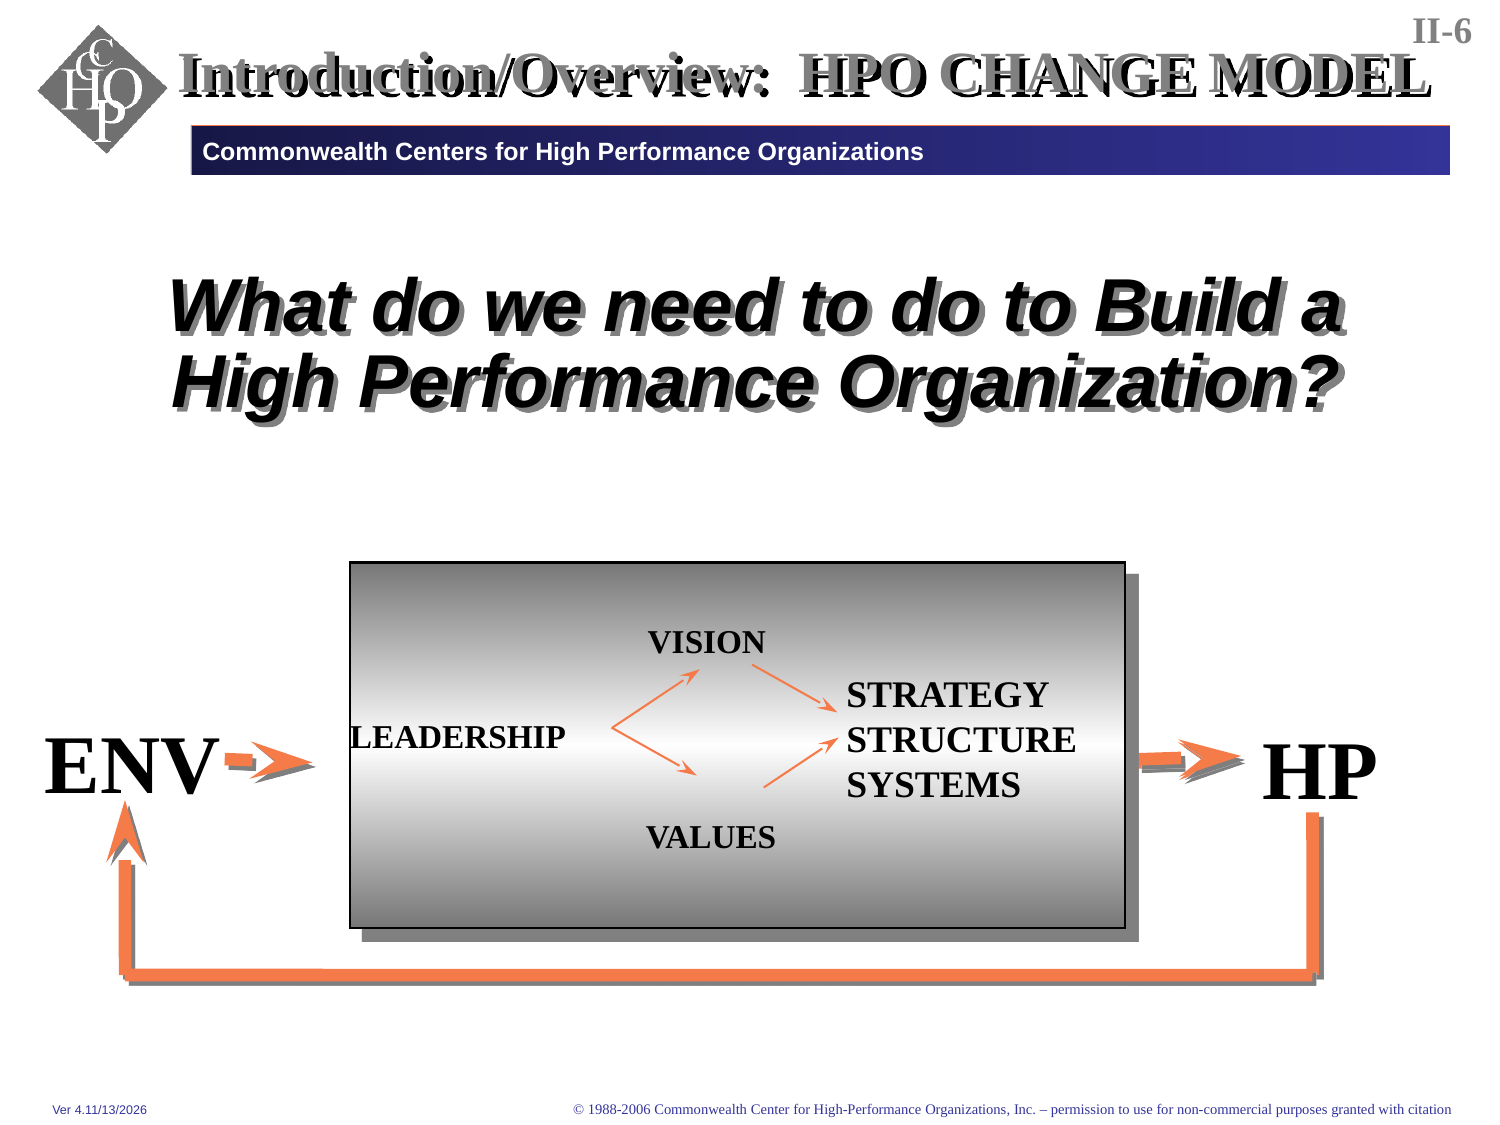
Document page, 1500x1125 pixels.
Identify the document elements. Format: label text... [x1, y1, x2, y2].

text_box [675, 759, 697, 776]
text_box HP [1247, 708, 1394, 824]
text_box STRATEGY STRUCTURE SYSTEMS [831, 662, 1130, 813]
text_box VISION [632, 612, 819, 668]
text_box [1220, 760, 1232, 766]
text_box ENV [29, 703, 236, 819]
text_box Introduction/Overview: HPO CHANGE MODEL [162, 12, 1500, 127]
text_box [816, 696, 838, 713]
text_box Commonwealth Centers for High Performance Organizations [187, 131, 1288, 173]
picture [37, 24, 168, 160]
text_box [818, 737, 839, 755]
text_box [679, 669, 700, 686]
text_box [291, 755, 313, 768]
text_box LEADERSHIP [334, 707, 619, 763]
text_box What do we need to do to Build a High Performance Organization? [149, 262, 1363, 431]
text_box [350, 562, 1125, 929]
text_box [1220, 750, 1242, 763]
text_box [190, 131, 1450, 175]
text_box II-6 [1349, 3, 1488, 54]
text_box VALUES [630, 807, 830, 863]
